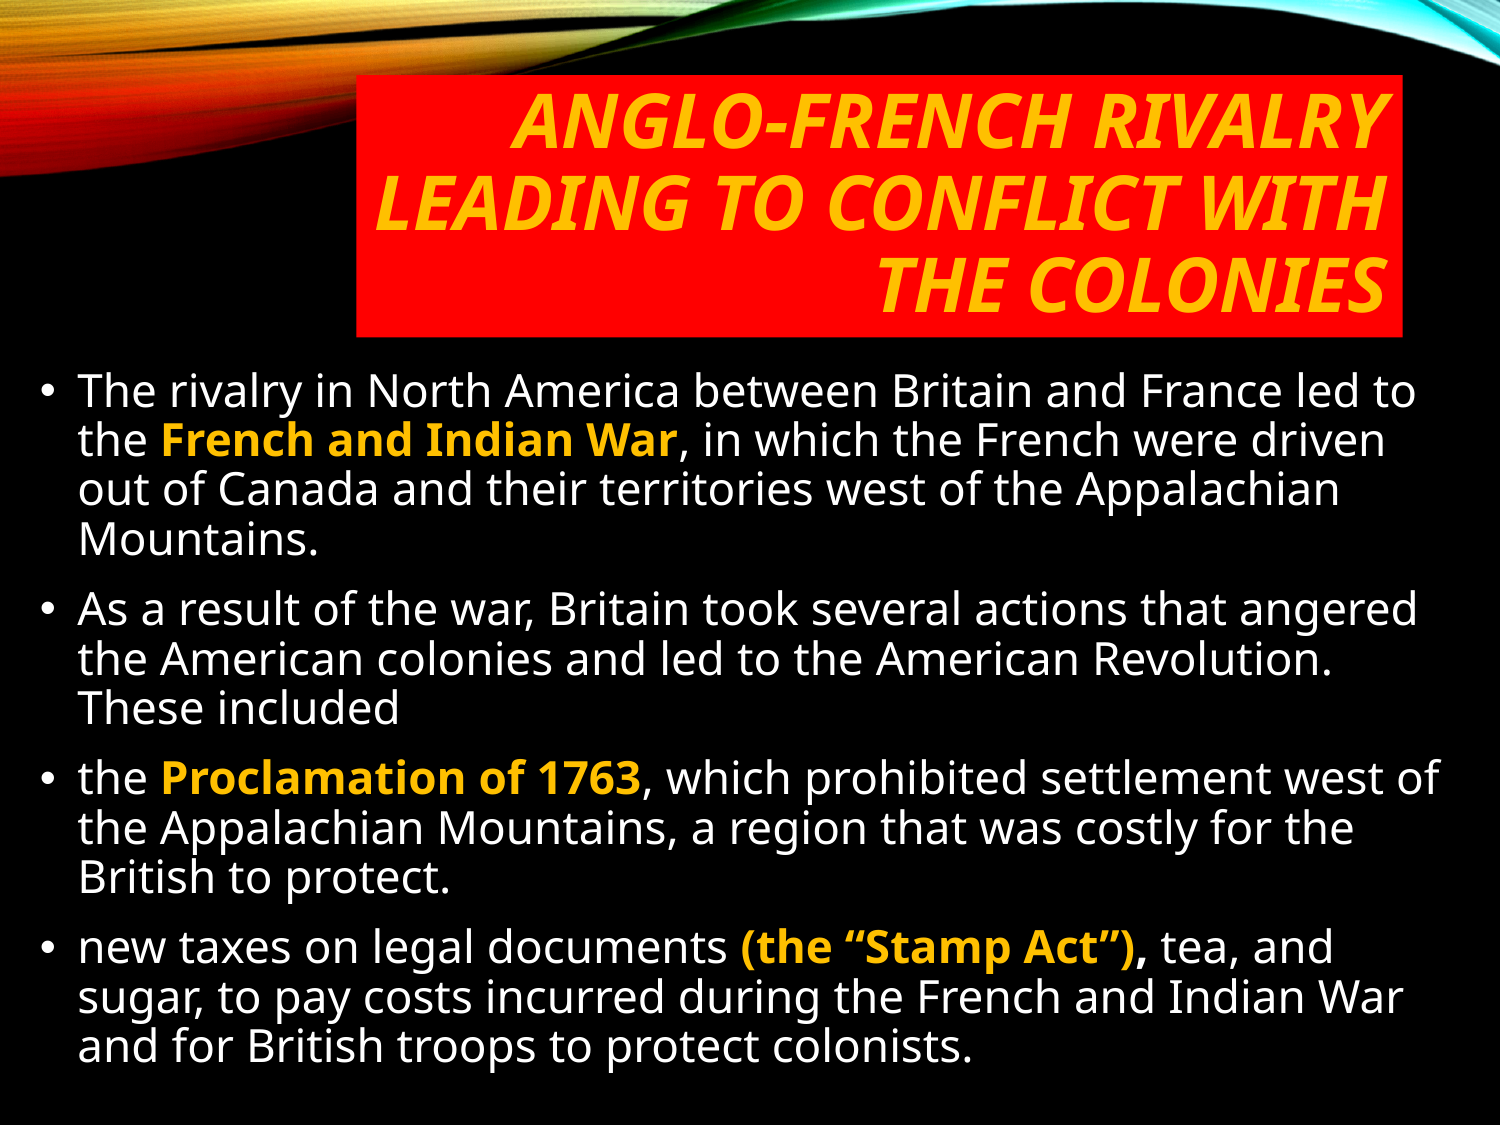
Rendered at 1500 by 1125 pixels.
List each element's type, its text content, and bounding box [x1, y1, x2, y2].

title Anglo-French rivalry leading to conflict with the colonies [356, 75, 1403, 338]
picture [0, 0, 1500, 178]
list The rivalry in North America between Britain and France led to the French and Indian War, in which the French were driven out of Canada and their territories west of the Appalachian Mountains. As a result of the war, Britain took several actions that angered the American colonies and led to the American Revolution. These included the Proclamation of 1763, which prohibited settlement west of the Appalachian Mountains, a region that was costly for the British to protect. new taxes on legal documents (the “Stamp Act”), tea, and sugar, to pay costs incurred during the French and Indian War and for British troops to protect colonists. [24, 360, 1475, 1100]
